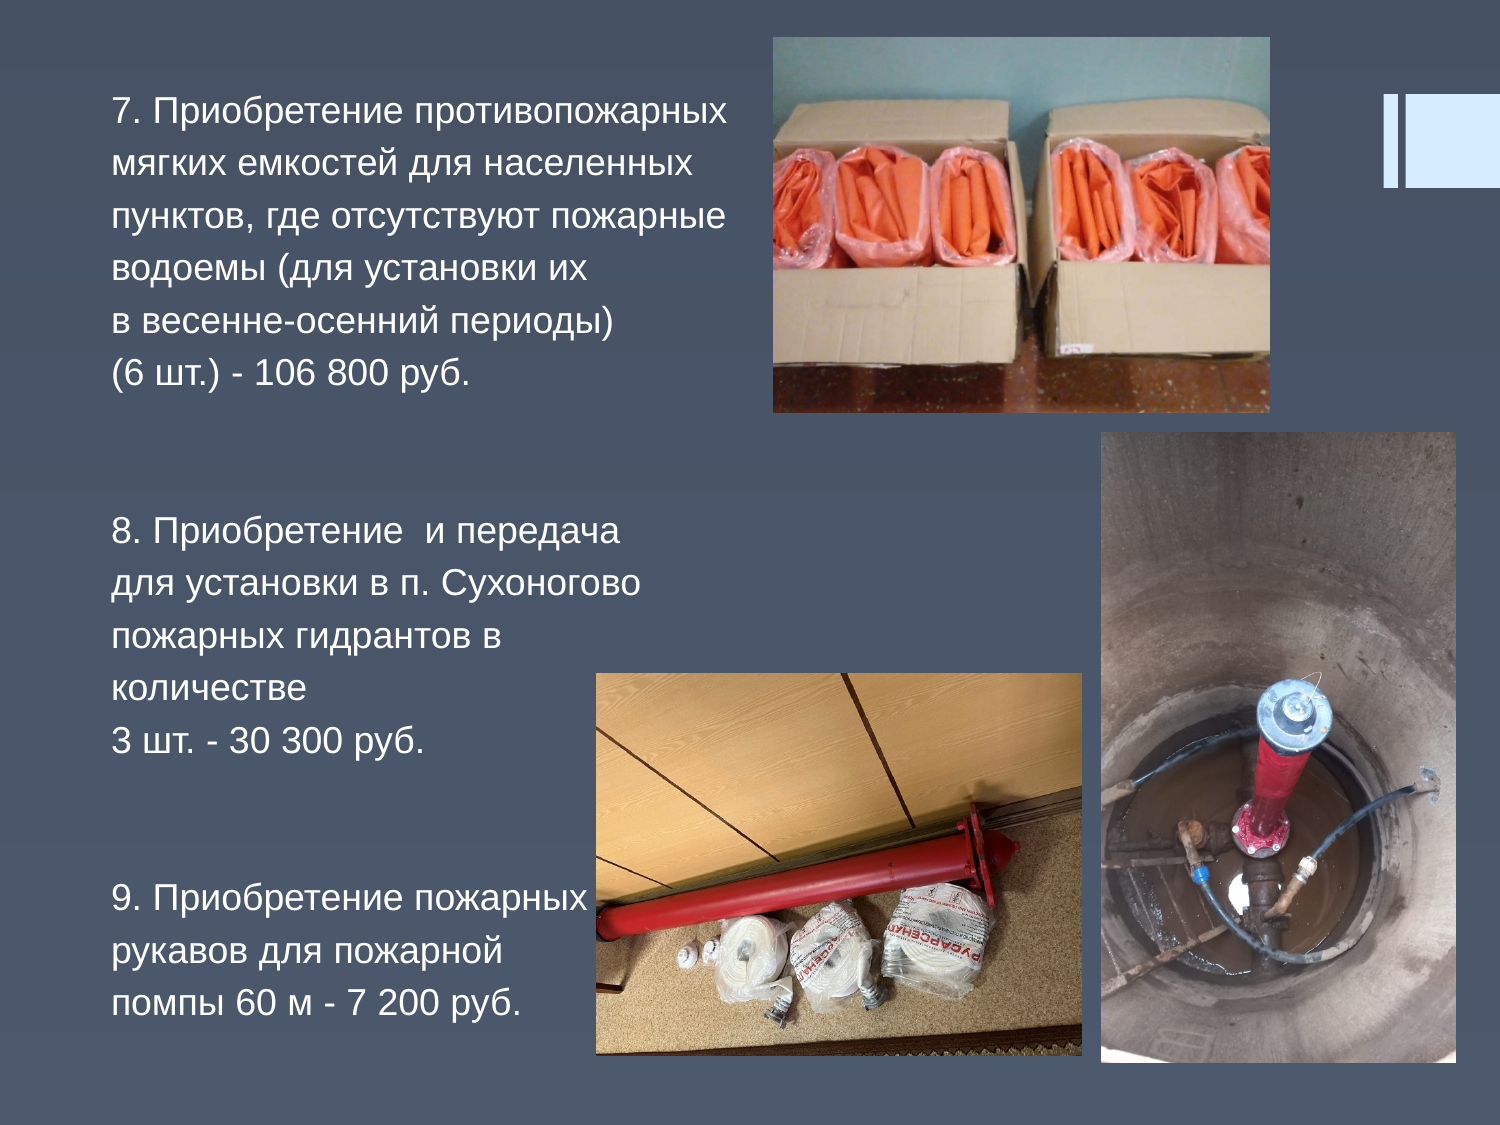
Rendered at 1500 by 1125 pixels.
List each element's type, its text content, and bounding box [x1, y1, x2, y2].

picture [1100, 431, 1457, 1064]
list 7. Приобретение противопожарных мягких емкостей для населенных пунктов, где отсутствуют пожарные водоемы (для установки их в весенне-осенний периоды) (6 шт.) - 106 800 руб. 8. Приобретение и передача для установки в п. Сухоногово пожарных гидрантов в количестве 3 шт. - 30 300 руб. 9. Приобретение пожарных рукавов для пожарной помпы 60 м - 7 200 руб. [88, 78, 1350, 1035]
picture [773, 37, 1271, 414]
picture [595, 673, 1083, 1056]
